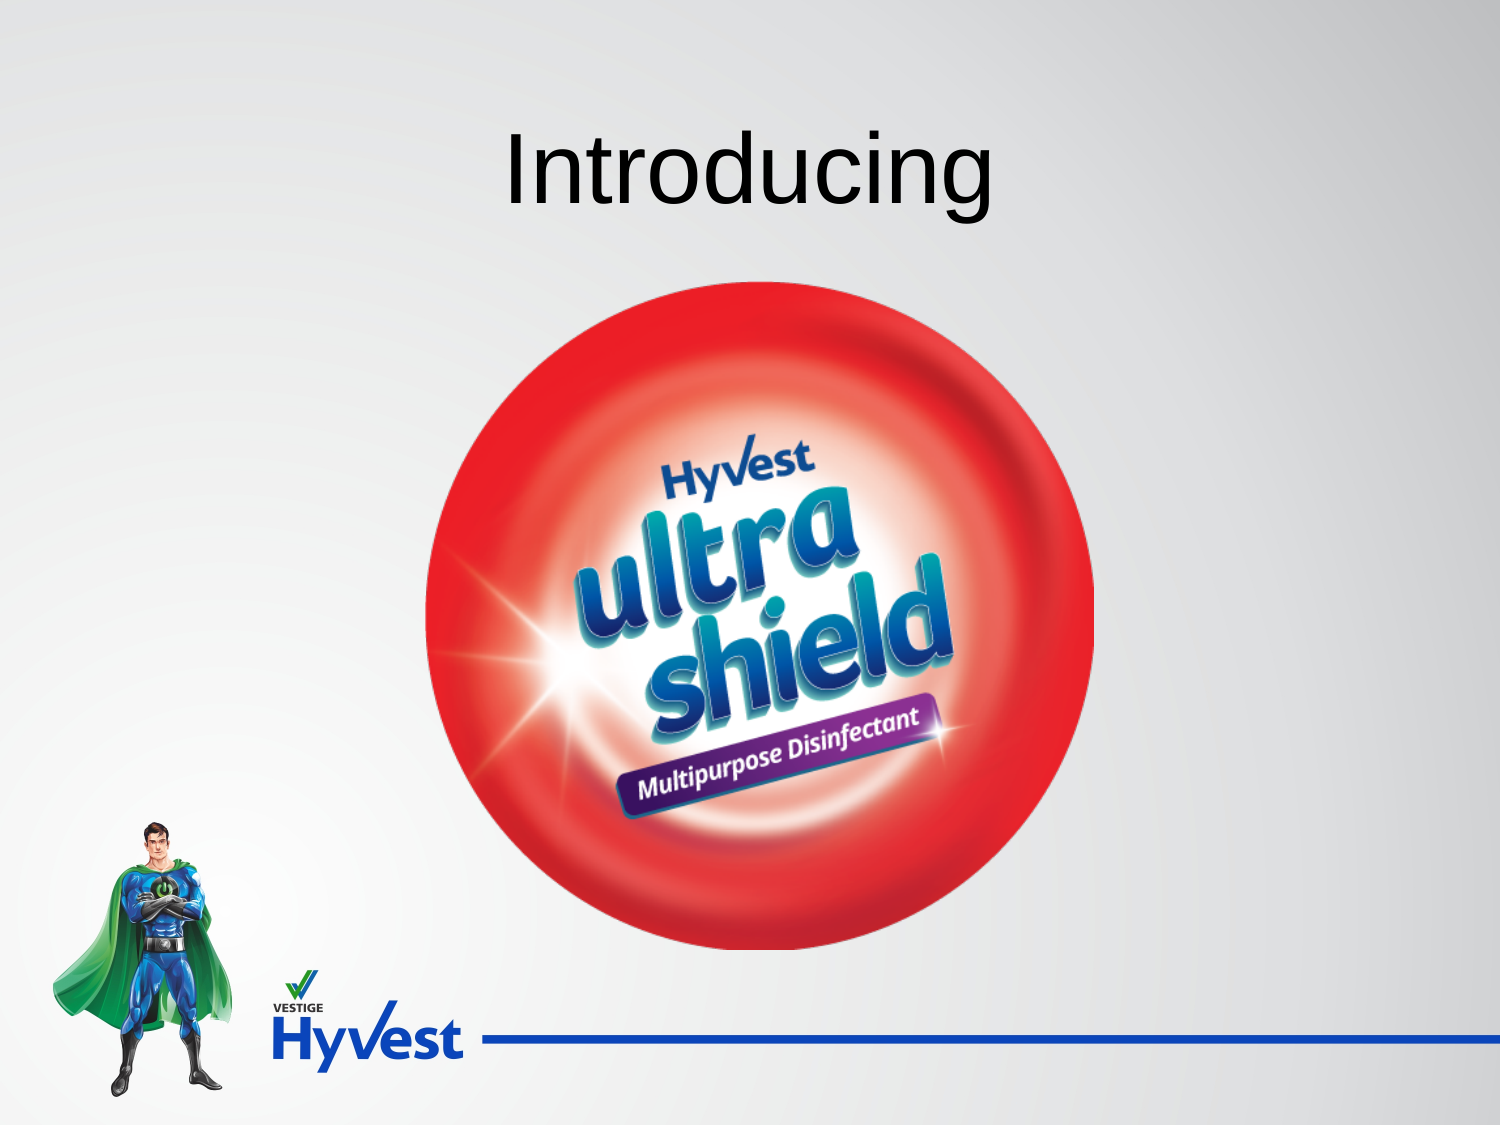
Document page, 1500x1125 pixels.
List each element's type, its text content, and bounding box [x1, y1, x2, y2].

text_box Introducing [488, 96, 1012, 232]
picture [0, 0, 1500, 1125]
